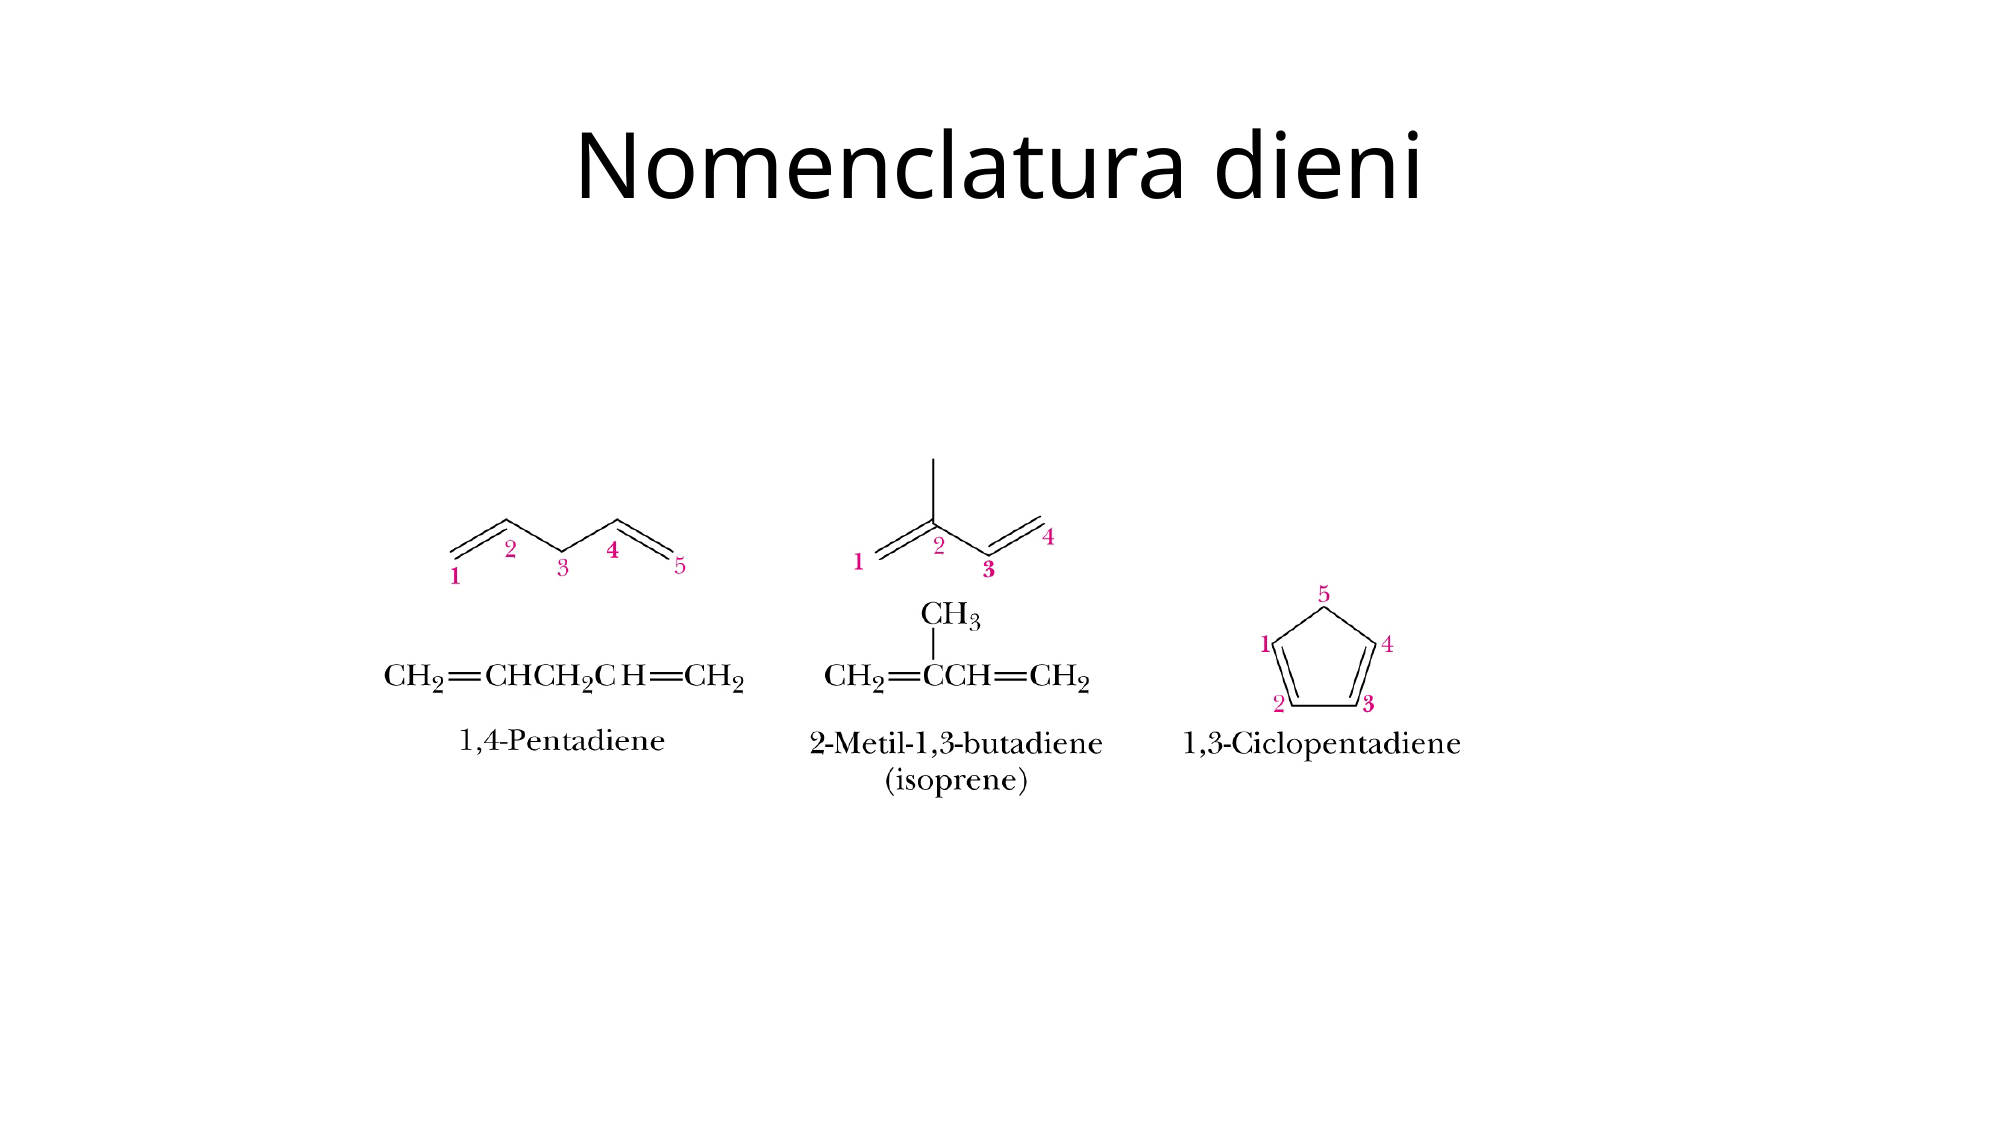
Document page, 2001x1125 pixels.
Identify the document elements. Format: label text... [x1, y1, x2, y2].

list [331, 405, 1512, 814]
title Nomenclatura dieni [137, 59, 1863, 278]
